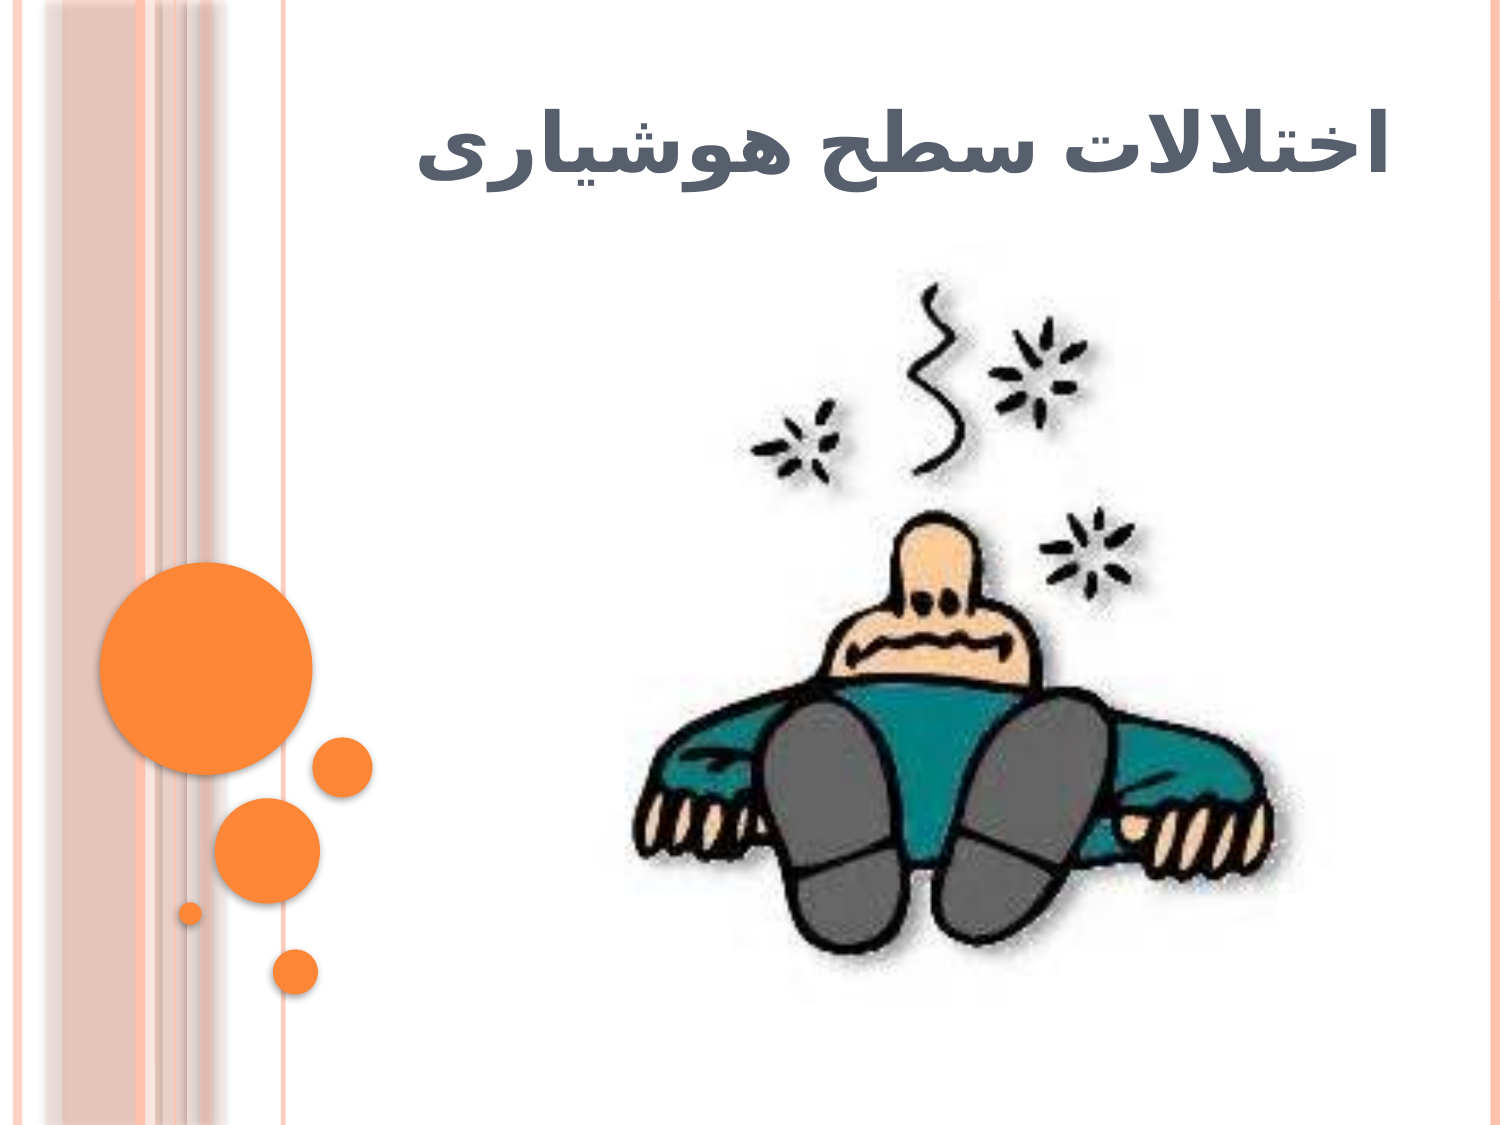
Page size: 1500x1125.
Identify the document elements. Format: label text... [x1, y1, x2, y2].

picture [572, 242, 1377, 1068]
title اختلالات سطح هوشیاری [395, 30, 1409, 197]
